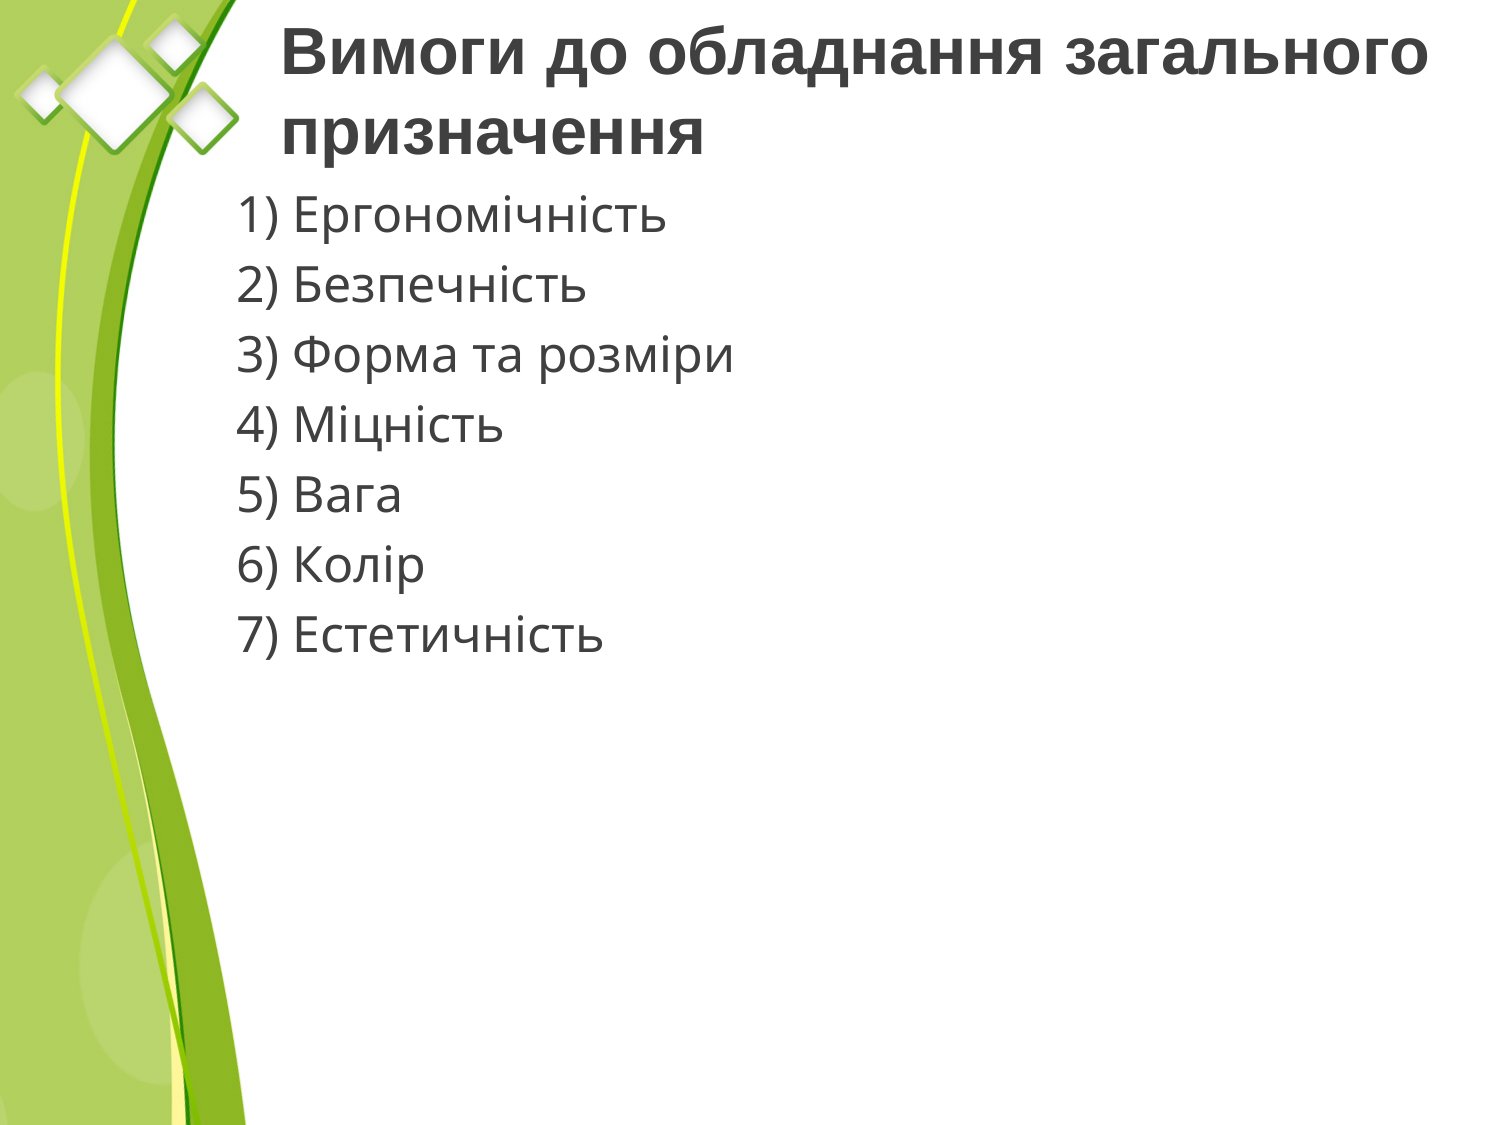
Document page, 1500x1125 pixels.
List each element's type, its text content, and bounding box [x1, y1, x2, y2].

picture [0, 0, 1500, 1125]
title Вимоги до обладнання загального призначення [265, 0, 1500, 176]
list 1) Ергономічність 2) Безпечність 3) Форма та розміри 4) Міцність 5) Вага 6) Колір 7) Естетичність [171, 175, 1415, 856]
